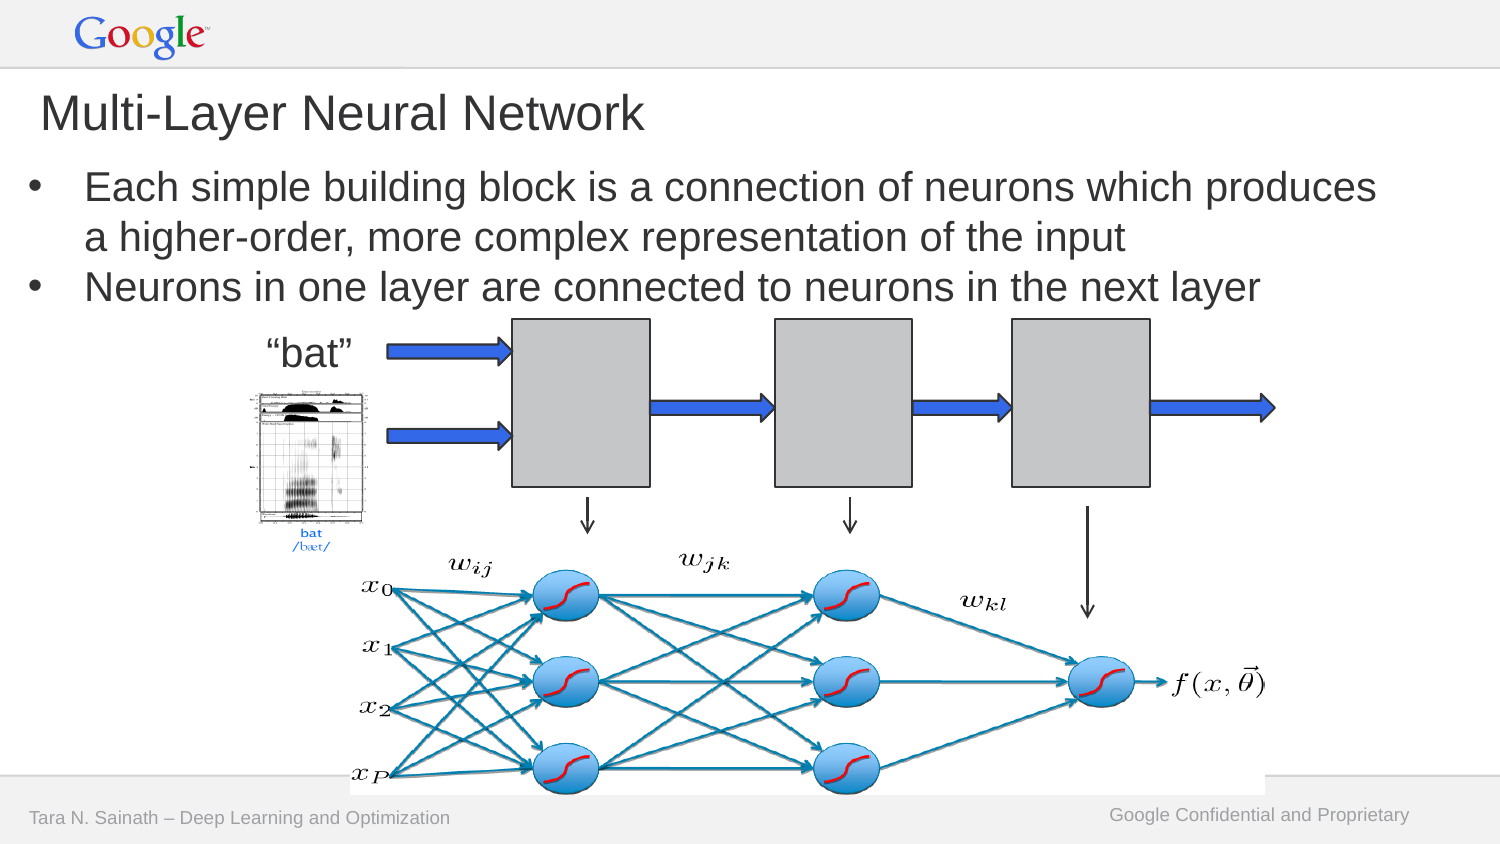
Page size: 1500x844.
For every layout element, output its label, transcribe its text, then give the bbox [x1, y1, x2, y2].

text_box [1012, 318, 1150, 488]
text_box [387, 337, 513, 366]
picture [249, 386, 1265, 795]
text_box [1149, 393, 1276, 422]
text_box [387, 421, 513, 450]
text_box [650, 393, 774, 422]
text_box “bat” [251, 318, 368, 384]
text_box [512, 318, 650, 488]
title Multi-Layer Neural Network [24, 65, 1378, 127]
text_box [912, 393, 1013, 422]
list Each simple building block is a connection of neurons which produces a higher-order, more complex representation of the input Neurons in one layer are connected to neurons in the next layer [12, 144, 1400, 274]
text_box [774, 318, 913, 488]
